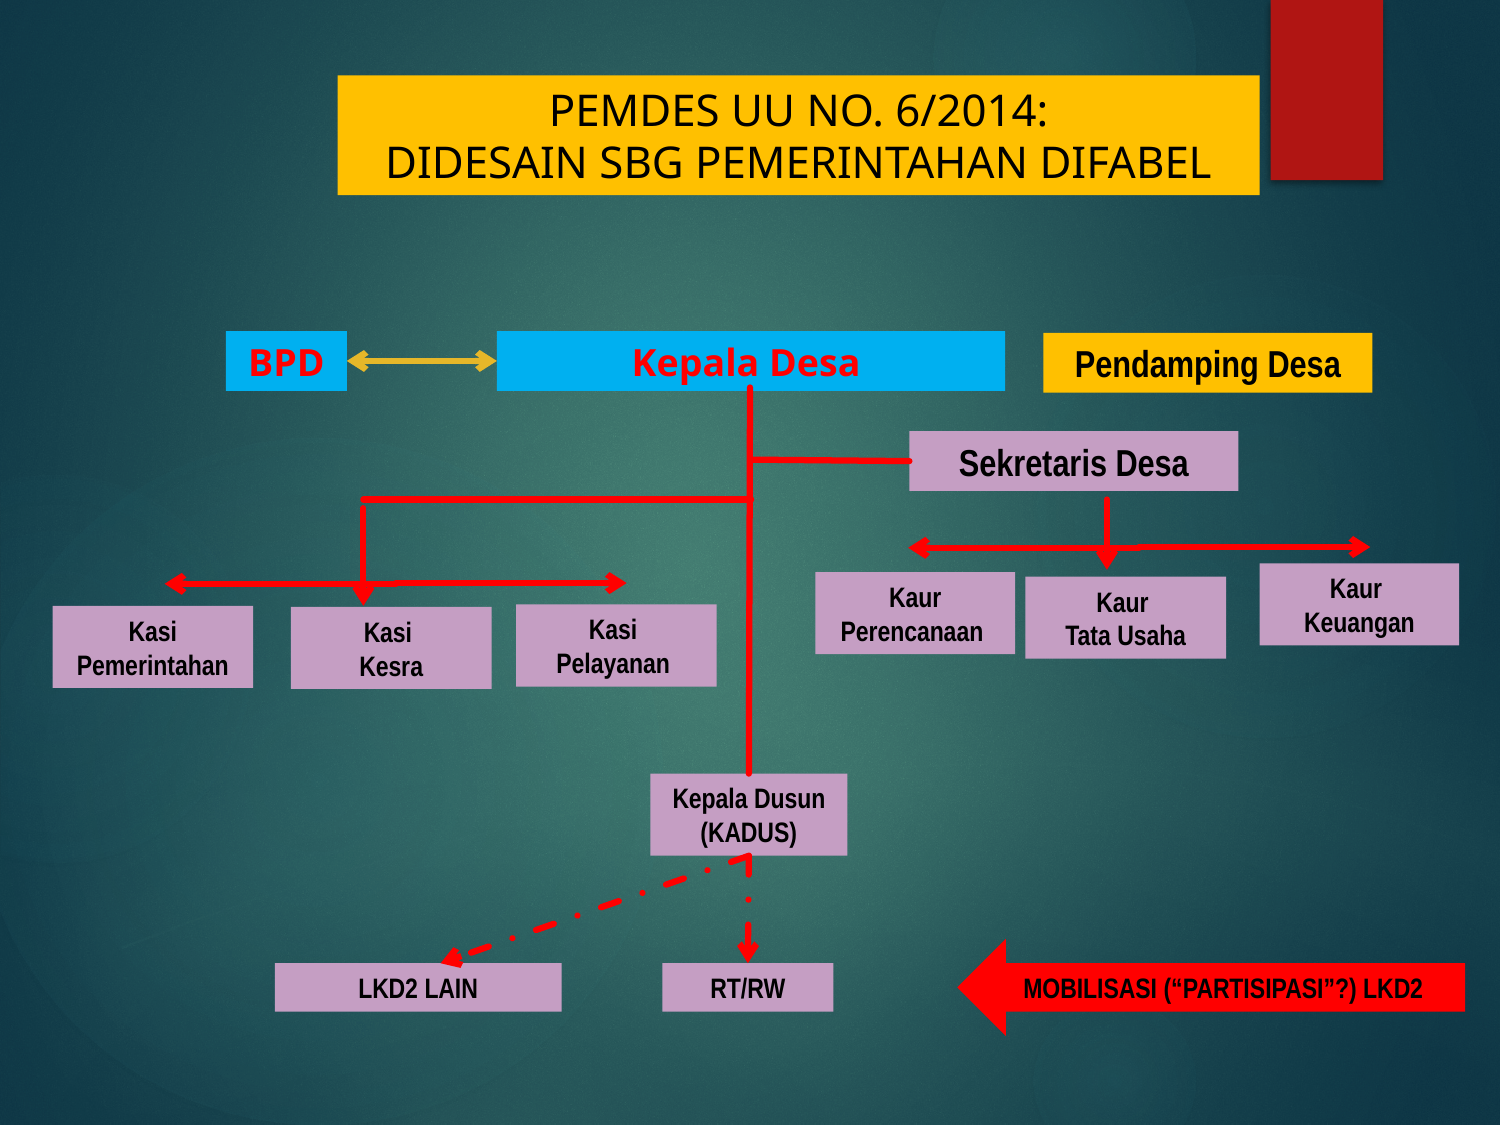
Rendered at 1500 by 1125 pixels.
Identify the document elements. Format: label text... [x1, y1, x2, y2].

text_box Kaur Perencanaan [815, 572, 1016, 655]
text_box Kasi Pelayanan [516, 604, 717, 687]
text_box Kaur Tata Usaha [1025, 579, 1227, 659]
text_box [164, 507, 627, 606]
text_box Kepala Desa [496, 331, 1006, 391]
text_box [440, 856, 750, 964]
text_box Kepala Dusun (KADUS) [650, 773, 848, 856]
text_box BPD [225, 331, 347, 391]
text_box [907, 499, 1371, 571]
text_box RT/RW [662, 963, 834, 1012]
text_box LKD2 LAIN [274, 963, 562, 1012]
text_box Kasi Kesra [290, 614, 492, 689]
text_box Sekretaris Desa [909, 431, 1239, 491]
text_box Kasi Pemerintahan [52, 605, 254, 688]
text_box MOBILISASI (“PARTISIPASI”?) LKD2 [957, 938, 1466, 1037]
text_box PEMDES UU NO. 6/2014: DIDESAIN SBG PEMERINTAHAN DIFABEL [337, 75, 1260, 196]
text_box Pendamping Desa [1043, 332, 1373, 393]
text_box Kaur Keuangan [1259, 563, 1460, 646]
